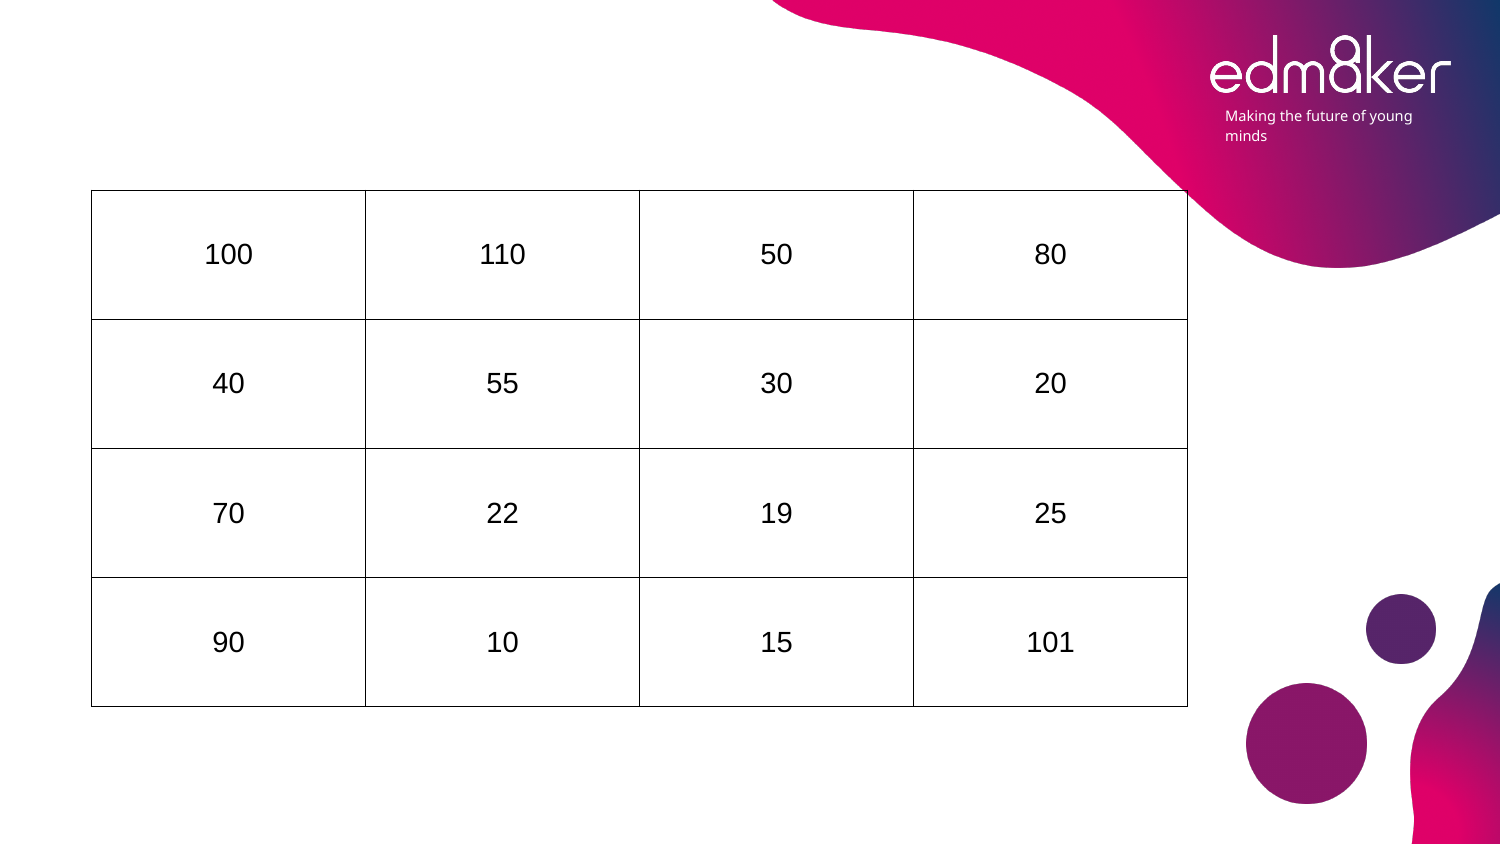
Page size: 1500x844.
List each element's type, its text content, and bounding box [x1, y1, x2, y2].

table_cell 55 [366, 320, 639, 448]
table_cell 101 [914, 578, 1187, 706]
picture [1246, 683, 1367, 804]
table_header 110 [366, 191, 639, 319]
table_cell 70 [92, 449, 365, 577]
table_cell 20 [914, 320, 1187, 448]
table_cell 19 [640, 449, 913, 577]
picture [752, 0, 1500, 268]
table_header 100 [92, 191, 365, 319]
table_cell 15 [640, 578, 913, 706]
picture [1366, 560, 1500, 844]
table_cell 22 [366, 449, 639, 577]
table_cell 30 [640, 320, 913, 448]
table_cell 40 [92, 320, 365, 448]
table_header 80 [914, 191, 1187, 319]
table_cell 10 [366, 578, 639, 706]
table_header 50 [640, 191, 913, 319]
table_cell 90 [92, 578, 365, 706]
table_cell 25 [914, 449, 1187, 577]
